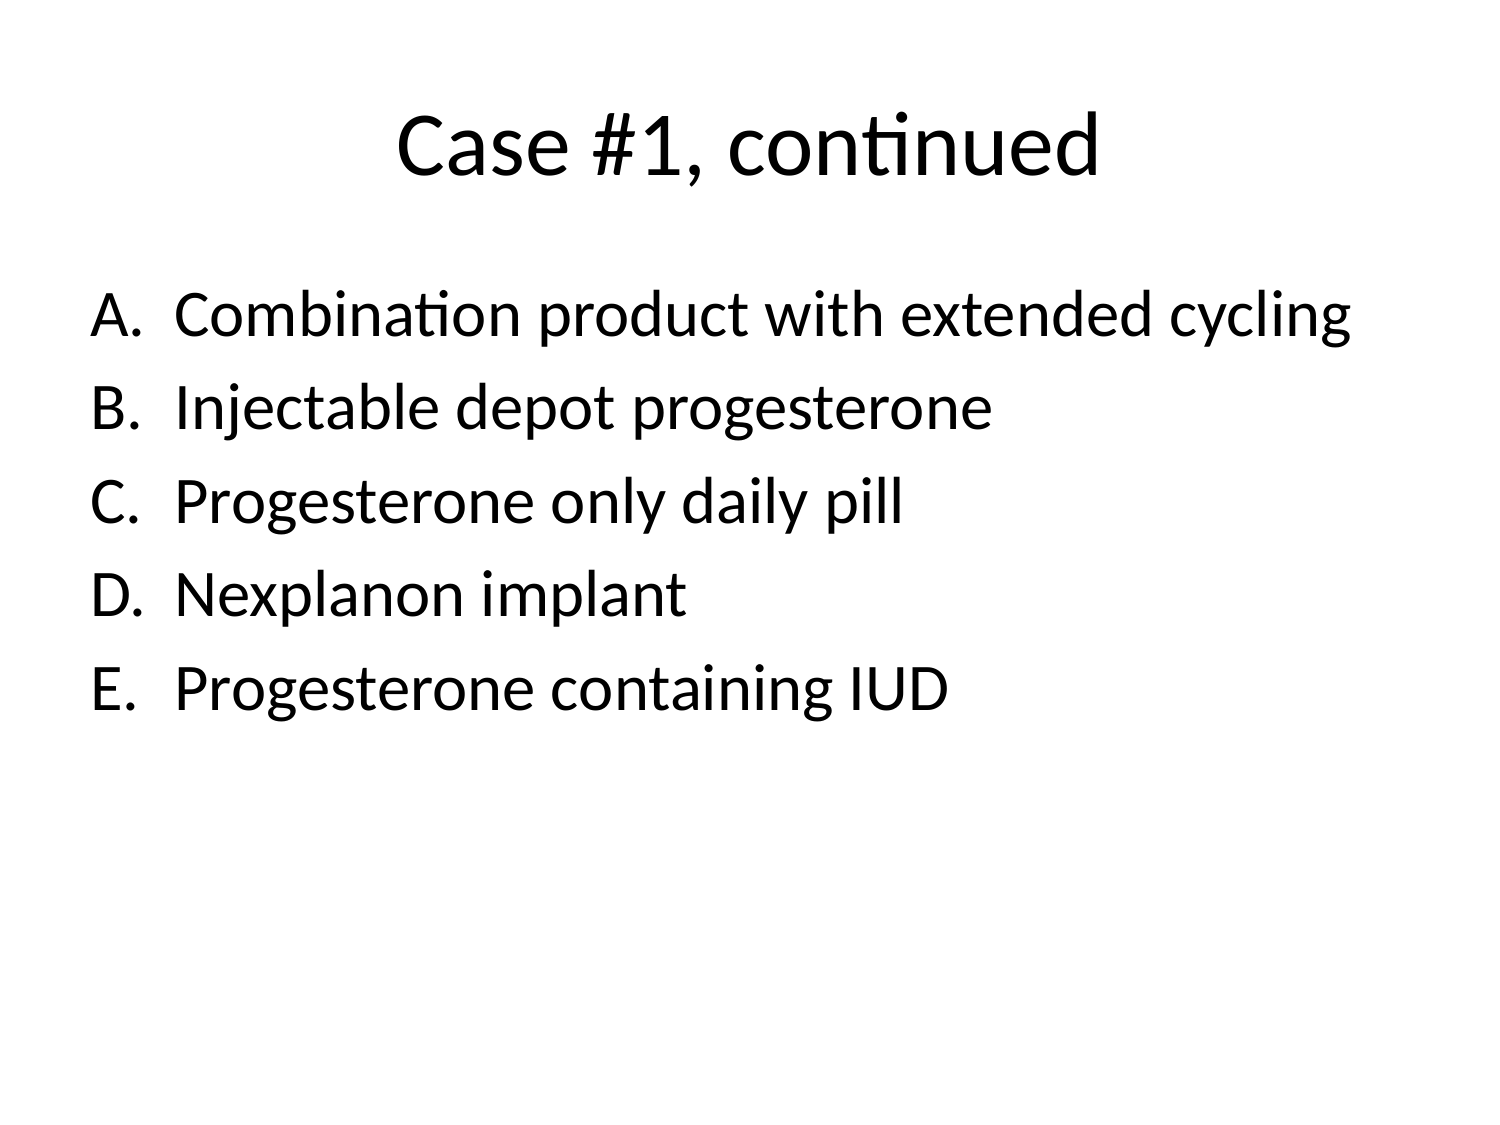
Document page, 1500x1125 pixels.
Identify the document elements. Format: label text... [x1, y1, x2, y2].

title Case #1, continued [75, 45, 1425, 233]
list Combination product with extended cycling Injectable depot progesterone Progesterone only daily pill Nexplanon implant Progesterone containing IUD [75, 262, 1425, 1005]
